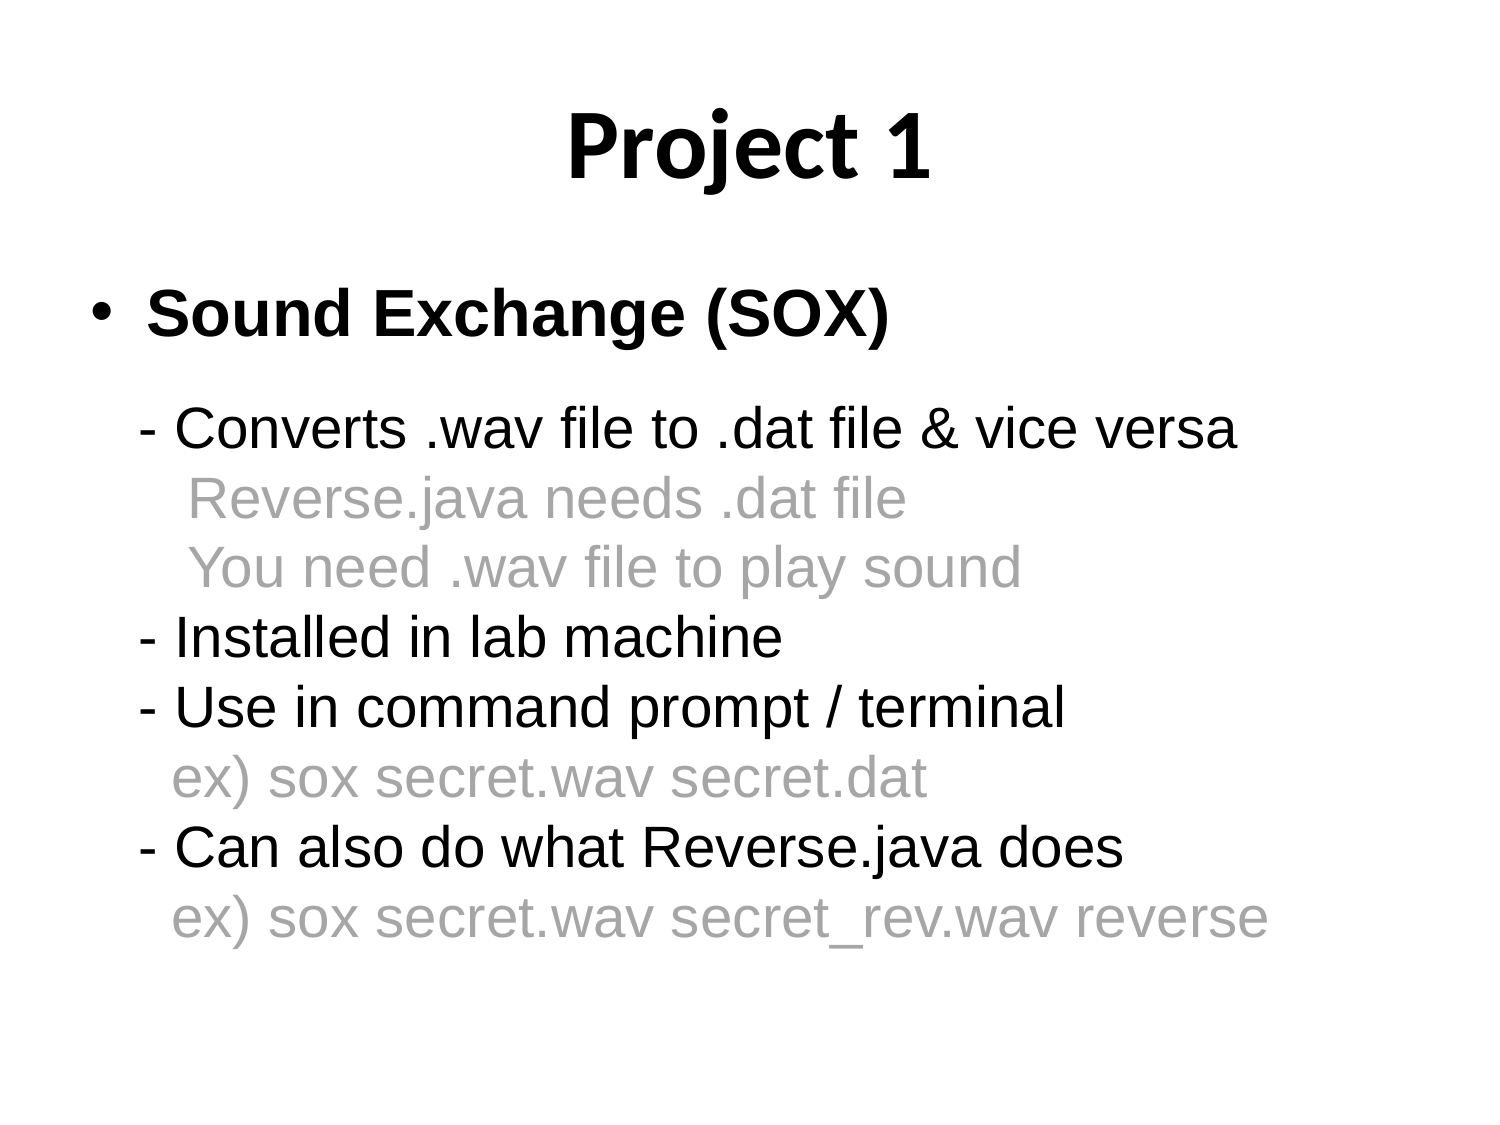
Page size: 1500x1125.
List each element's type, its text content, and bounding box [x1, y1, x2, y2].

list Sound Exchange (SOX) - Converts .wav file to .dat file & vice versa Reverse.java needs .dat file You need .wav file to play sound - Installed in lab machine - Use in command prompt / terminal ex) sox secret.wav secret.dat - Can also do what Reverse.java does ex) sox secret.wav secret_rev.wav reverse [75, 262, 1425, 1005]
title Project 1 [75, 45, 1425, 233]
